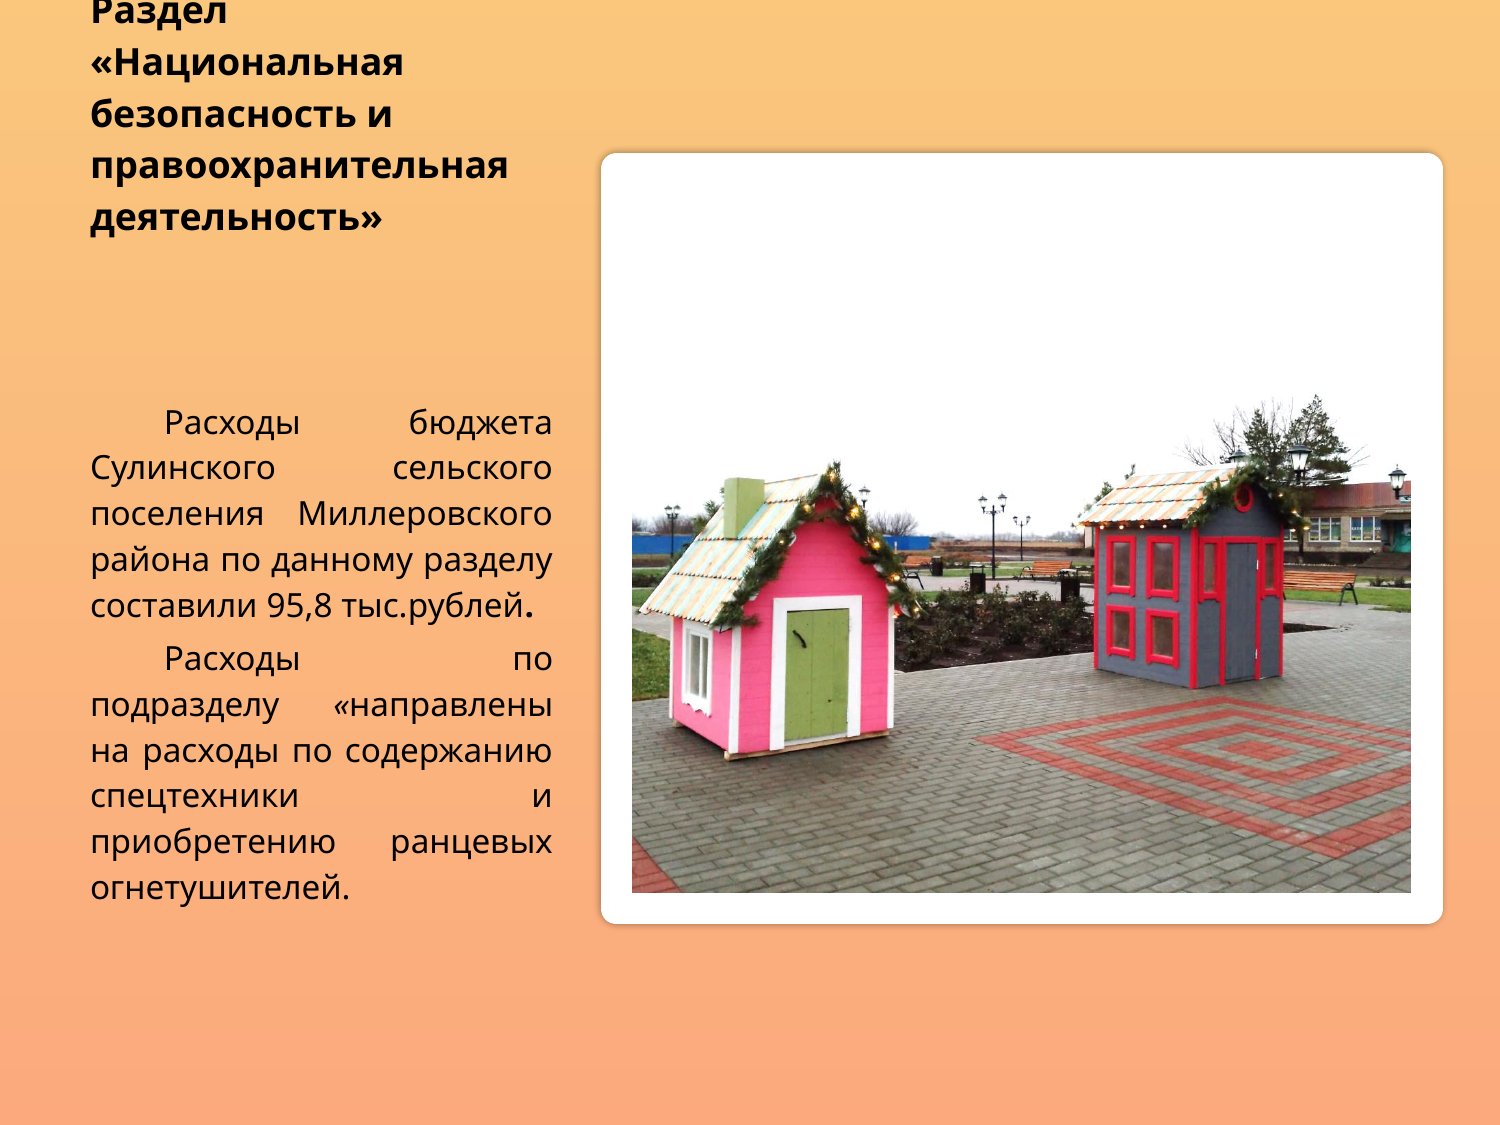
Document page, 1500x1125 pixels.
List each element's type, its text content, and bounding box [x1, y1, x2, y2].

title Раздел «Национальная безопасность и правоохранительная деятельность» [75, 44, 569, 235]
picture [631, 184, 1412, 894]
list Расходы бюджета Сулинского сельского поселения Миллеровского района по данному разделу составили 95,8 тыс.рублей. Расходы по подразделу «направлены на расходы по содержанию спецтехники и приобретению ранцевых огнетушителей. [75, 235, 569, 1005]
